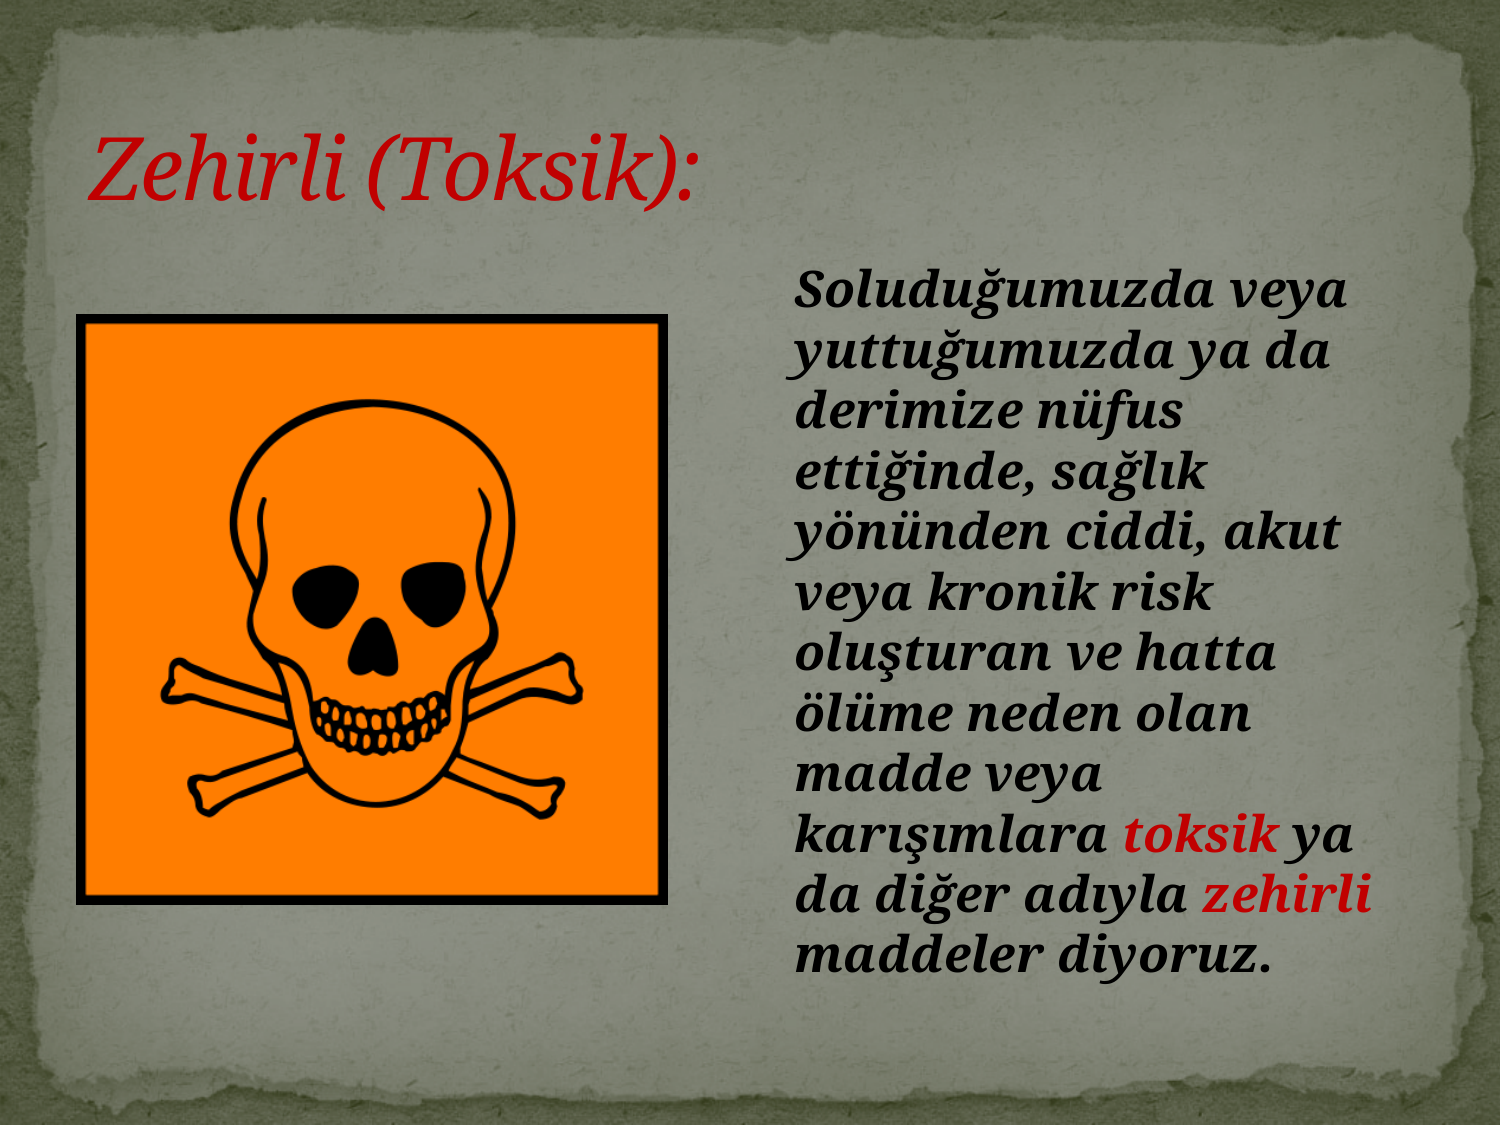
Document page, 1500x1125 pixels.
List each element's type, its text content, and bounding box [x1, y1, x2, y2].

title Zehirli (Toksik): [74, 24, 1425, 225]
list Soluduğumuzda veya yuttuğumuzda ya da derimize nüfus ettiğinde, sağlık yönünden ciddi, akut veya kronik risk oluşturan ve hatta ölüme neden olan madde veya karışımlara toksik ya da diğer adıyla zehirli maddeler diyoruz. [738, 249, 1425, 1000]
picture [76, 314, 668, 906]
